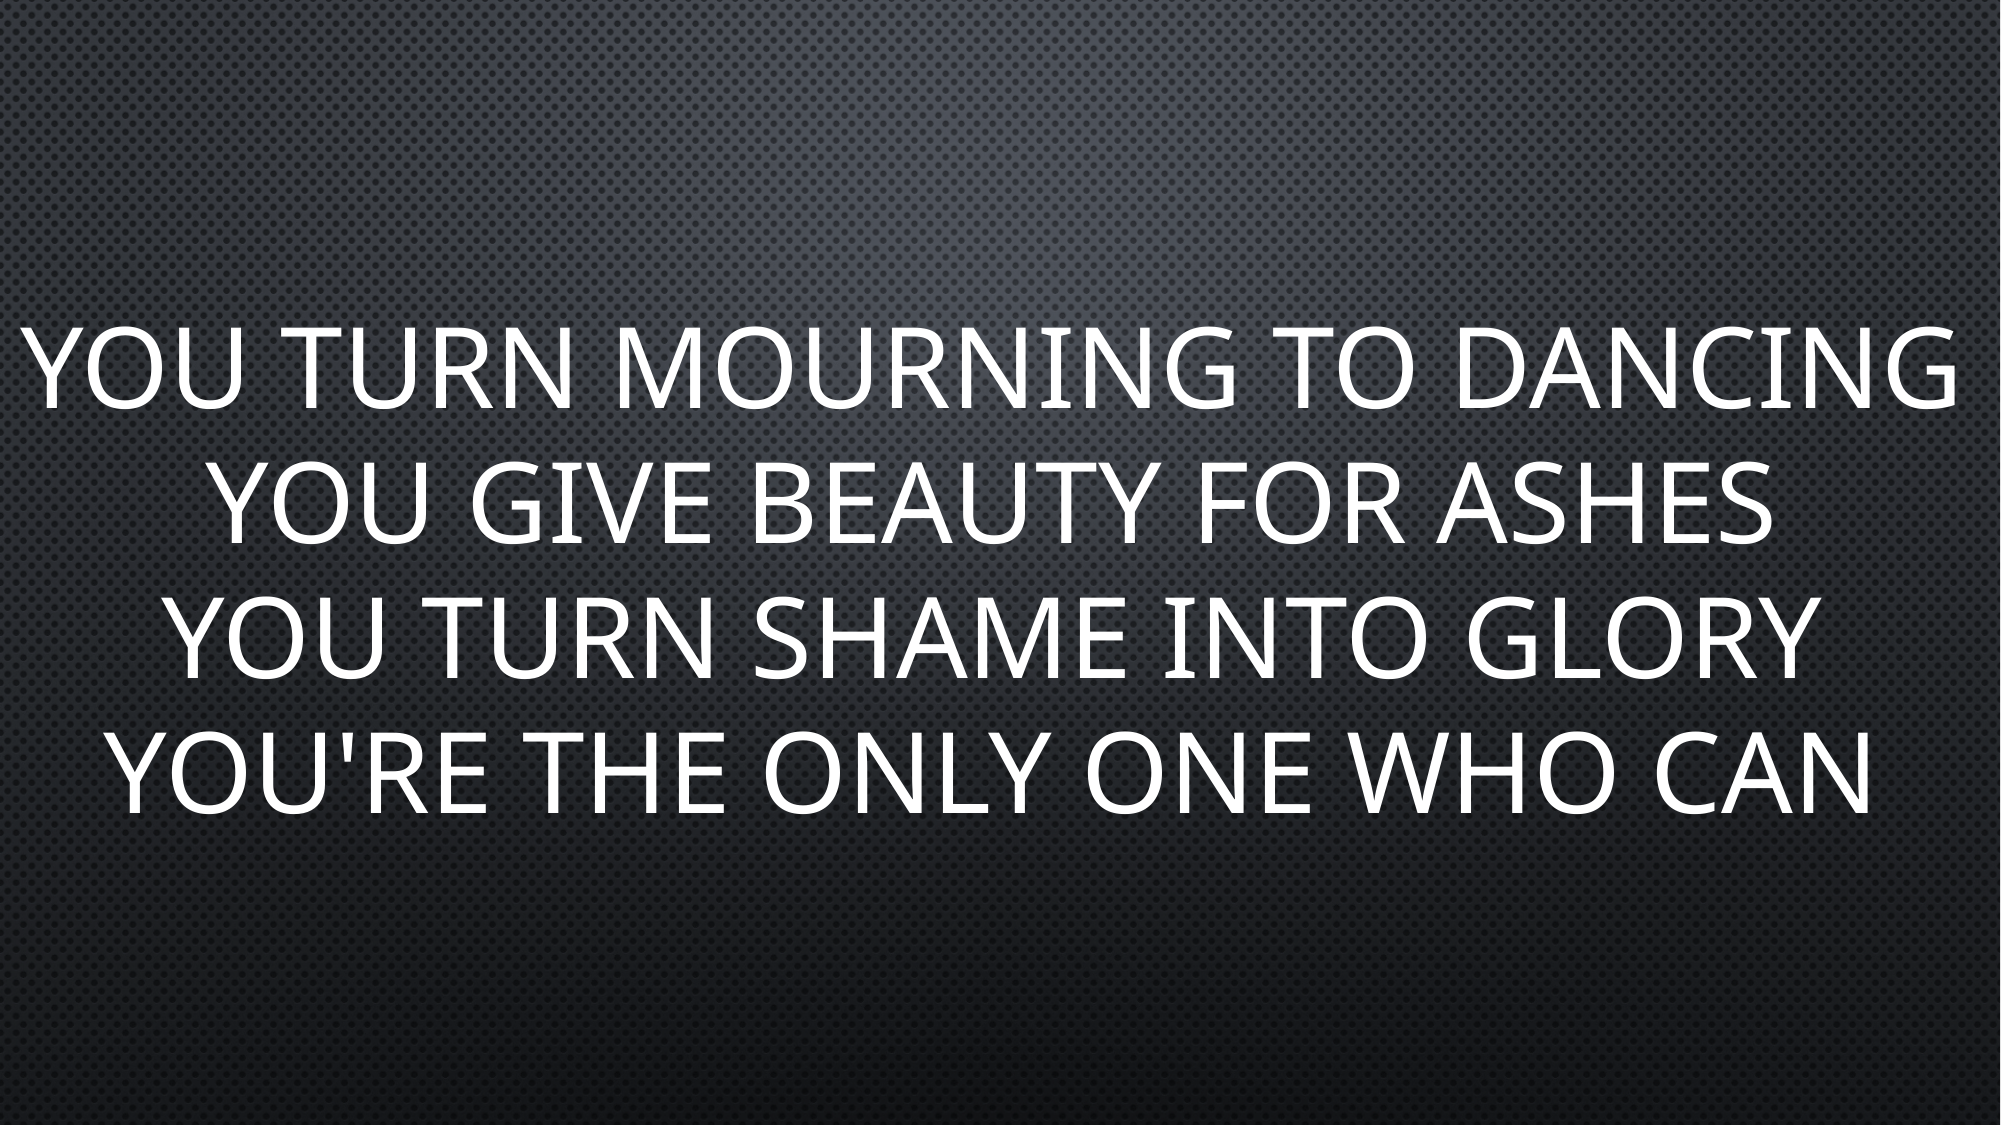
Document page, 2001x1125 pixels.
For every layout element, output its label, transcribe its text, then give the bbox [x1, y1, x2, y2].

title You turn mourning to dancing You give beauty for ashes You turn shame into glory You're the only one who can [0, 32, 1985, 1099]
